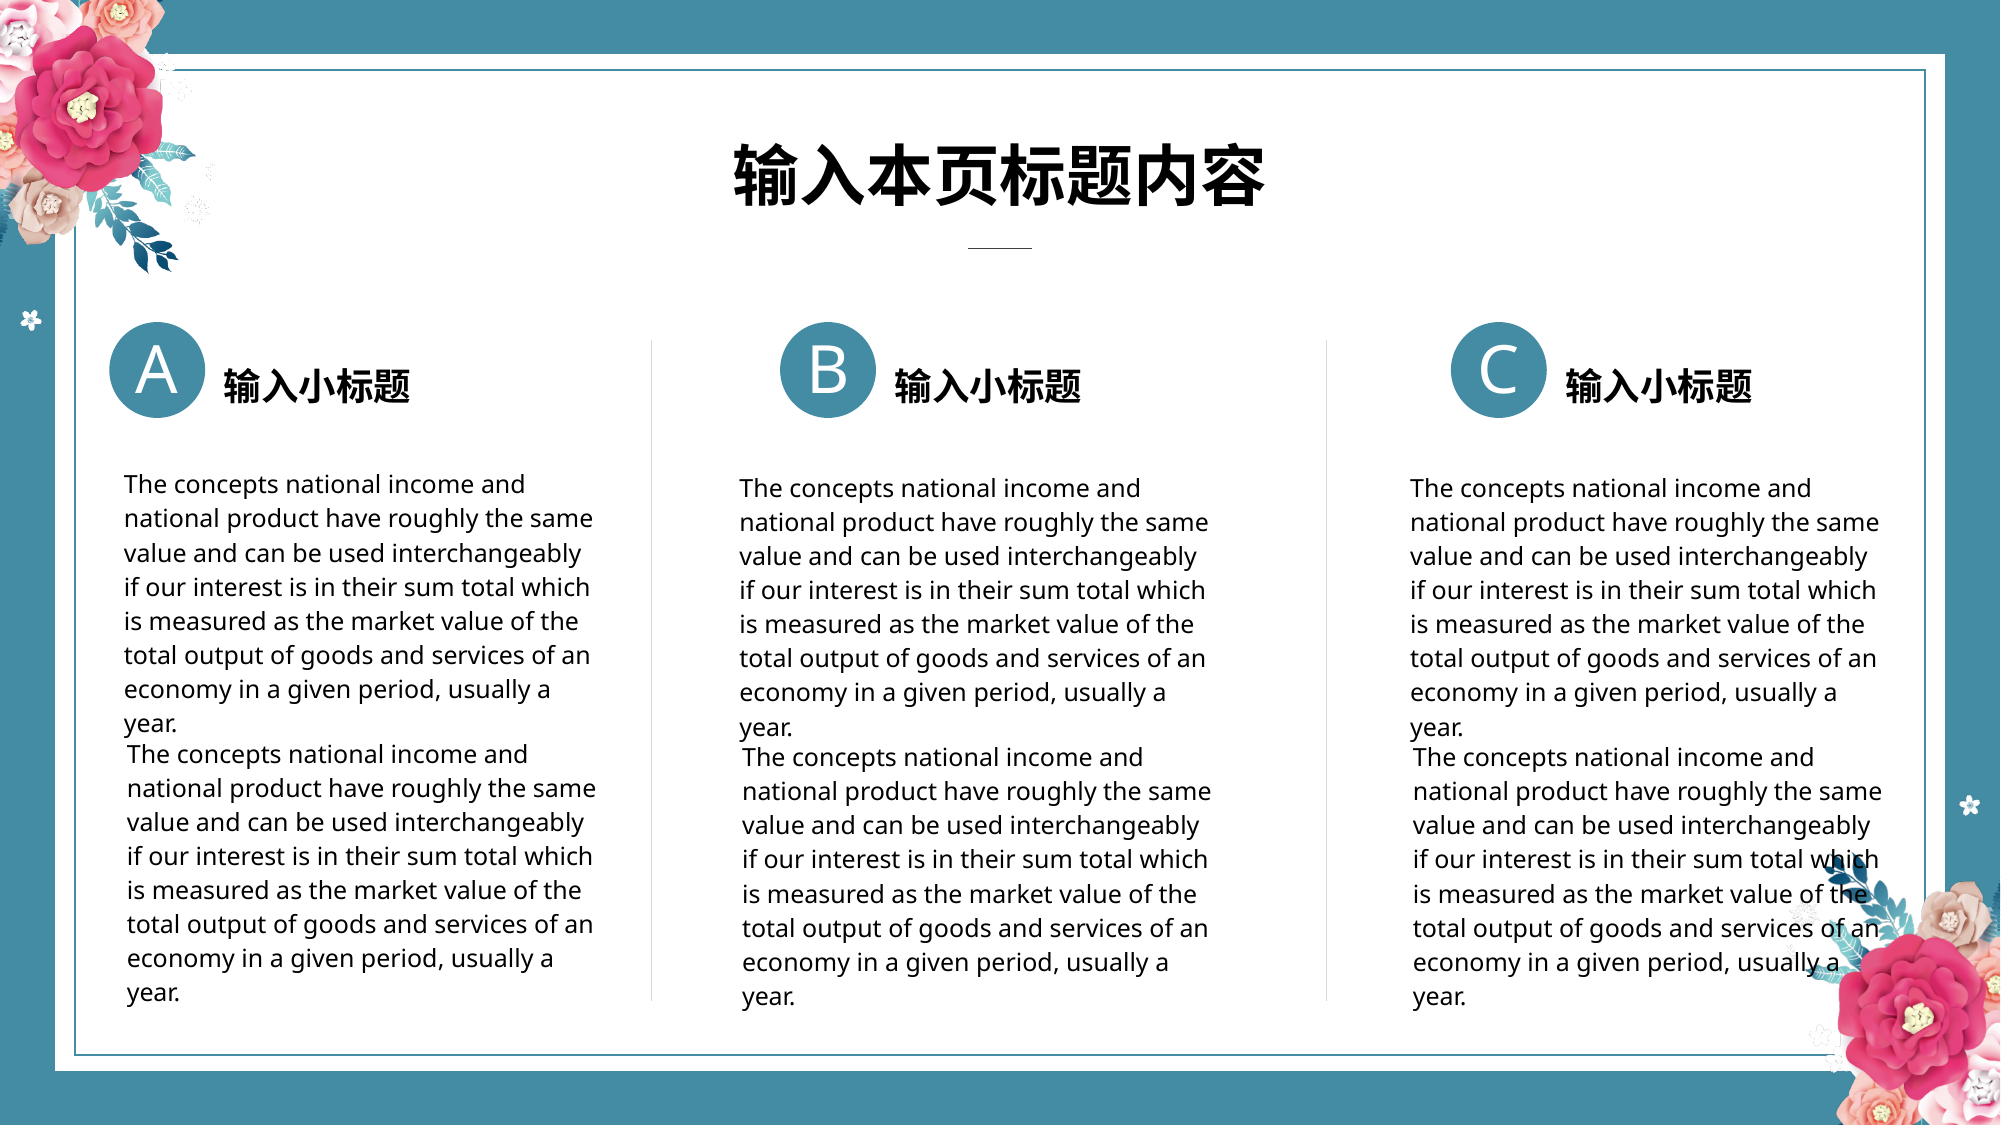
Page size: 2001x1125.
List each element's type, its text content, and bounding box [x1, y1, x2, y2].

text_box The concepts national income and national product have roughly the same value and can be used interchangeably if our interest is in their sum total which is measured as the market value of the total output of goods and services of an economy in a given period, usually a year. [727, 730, 1231, 1018]
text_box [1479, 415, 1519, 419]
text_box The concepts national income and national product have roughly the same value and can be used interchangeably if our interest is in their sum total which is measured as the market value of the total output of goods and services of an economy in a given period, usually a year. [1395, 460, 1899, 749]
text_box The concepts national income and national product have roughly the same value and can be used interchangeably if our interest is in their sum total which is measured as the market value of the total output of goods and services of an economy in a given period, usually a year. [724, 460, 1228, 749]
text_box The concepts national income and national product have roughly the same value and can be used interchangeably if our interest is in their sum total which is measured as the market value of the total output of goods and services of an economy in a given period, usually a year. [1398, 730, 1901, 1018]
text_box [138, 415, 177, 419]
text_box [865, 337, 877, 403]
text_box 输入小标题 [1550, 356, 1908, 416]
text_box 输入本页标题内容 [646, 128, 1354, 230]
text_box 输入小标题 [209, 356, 567, 416]
text_box [194, 337, 207, 403]
text_box 输入小标题 [879, 356, 1238, 416]
text_box [1449, 337, 1462, 403]
text_box [108, 337, 121, 403]
picture [1786, 771, 2001, 1125]
text_box C [1462, 319, 1535, 415]
text_box [808, 415, 848, 419]
text_box A [121, 319, 194, 415]
text_box [779, 337, 791, 402]
text_box [1535, 336, 1548, 403]
picture [0, 0, 215, 355]
text_box The concepts national income and national product have roughly the same value and can be used interchangeably if our interest is in their sum total which is measured as the market value of the total output of goods and services of an economy in a given period, usually a year. [112, 726, 615, 1015]
text_box B [791, 319, 865, 415]
text_box The concepts national income and national product have roughly the same value and can be used interchangeably if our interest is in their sum total which is measured as the market value of the total output of goods and services of an economy in a given period, usually a year. [109, 457, 612, 745]
